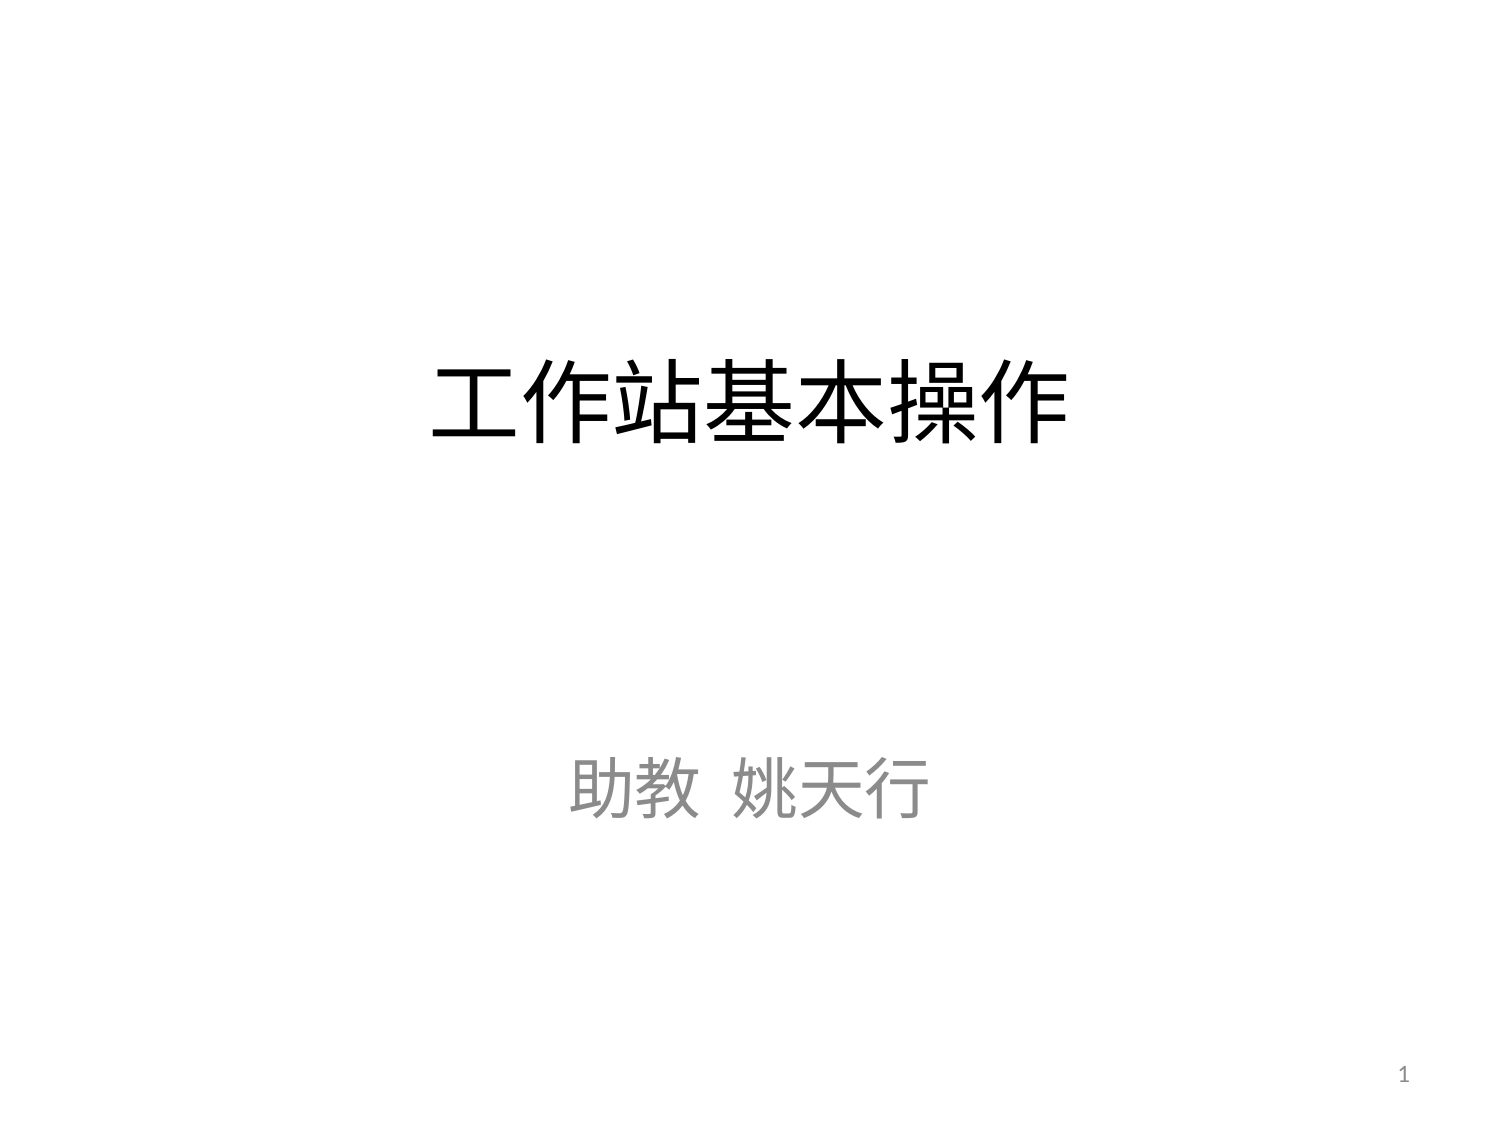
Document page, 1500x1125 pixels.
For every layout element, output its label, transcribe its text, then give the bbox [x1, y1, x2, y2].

subtitle 助教 姚天行 [225, 739, 1275, 1028]
slide_number 1 [1074, 1042, 1425, 1103]
title 工作站基本操作 [112, 278, 1388, 521]
